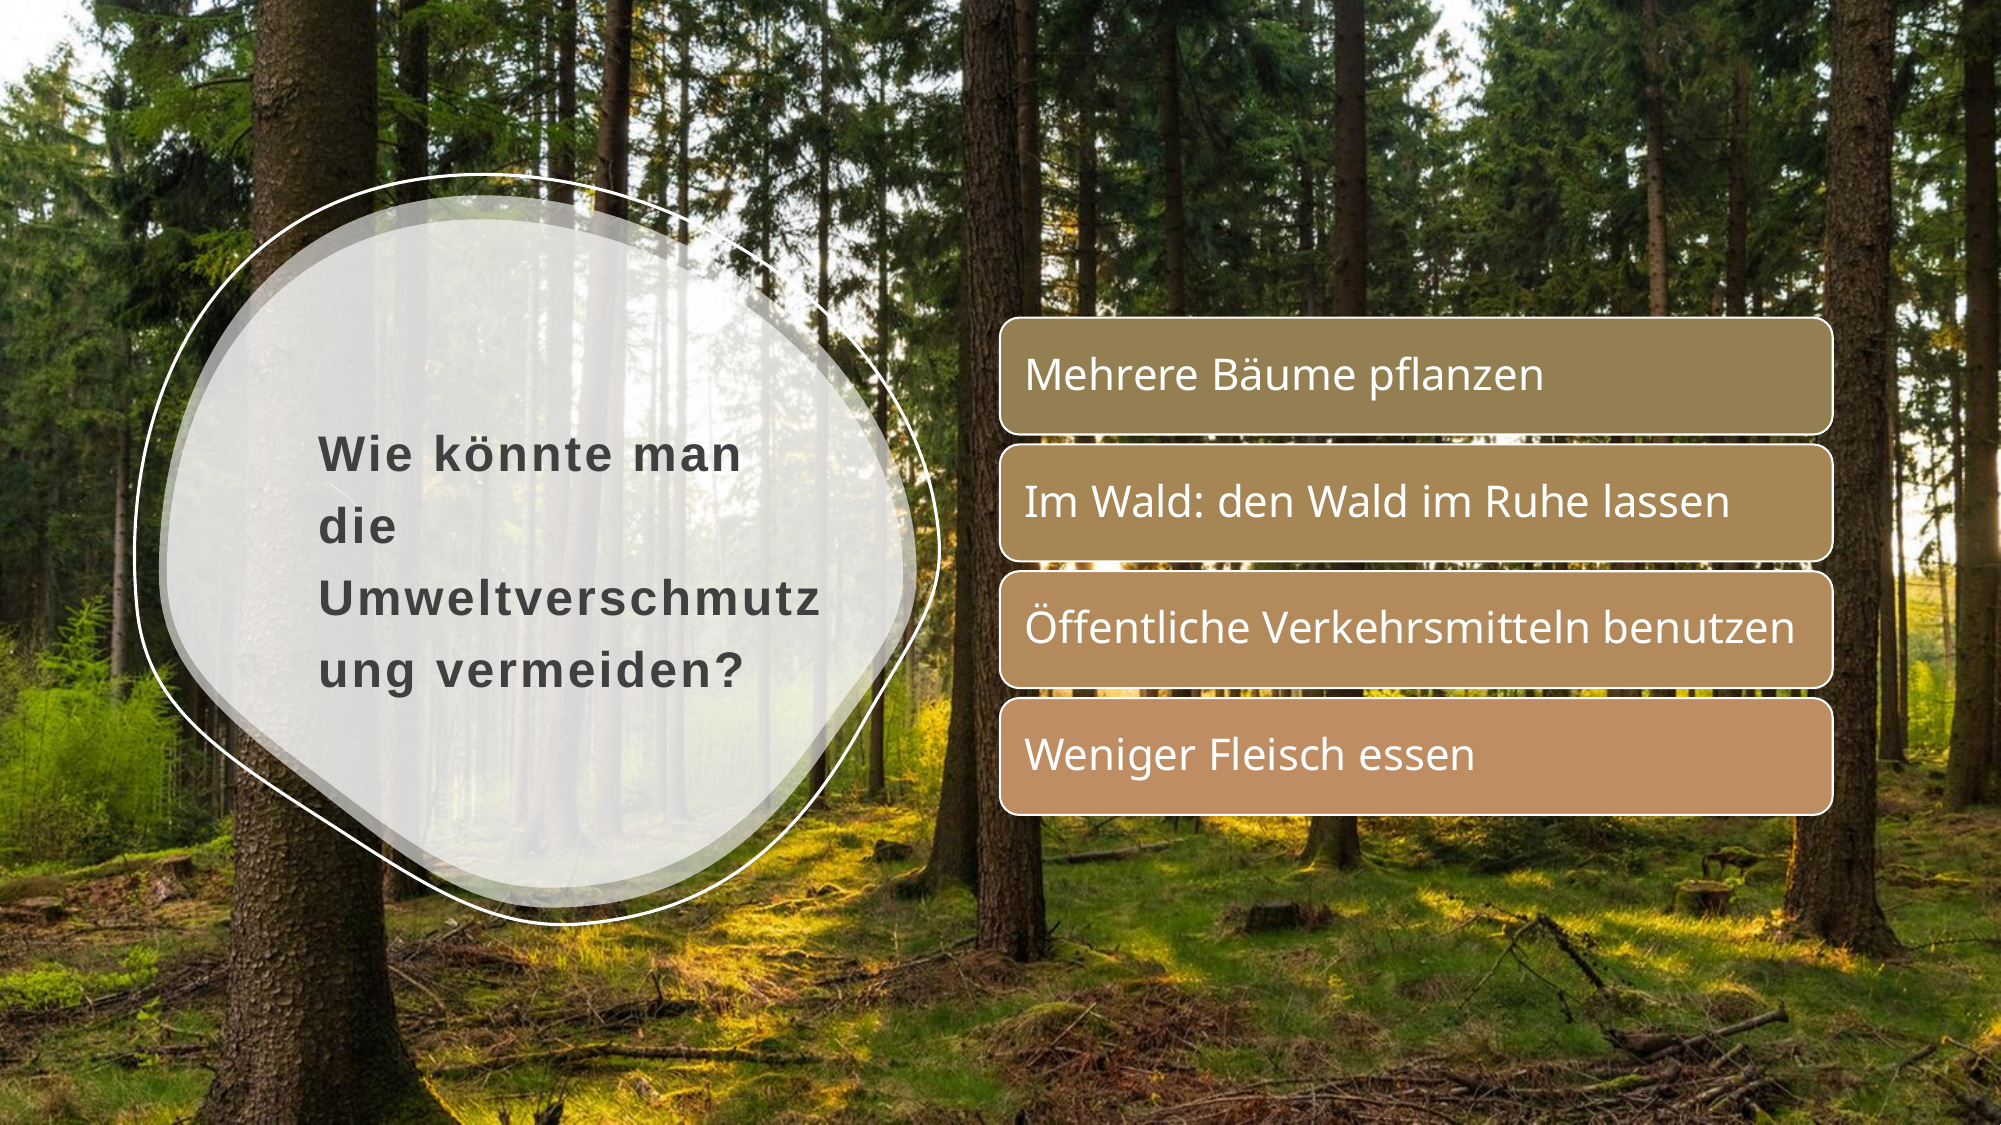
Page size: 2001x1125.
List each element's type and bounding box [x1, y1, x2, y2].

list [999, 153, 1833, 979]
text_box [132, 169, 939, 927]
picture [0, 0, 2001, 1125]
text_box [1, 0, 2000, 1124]
